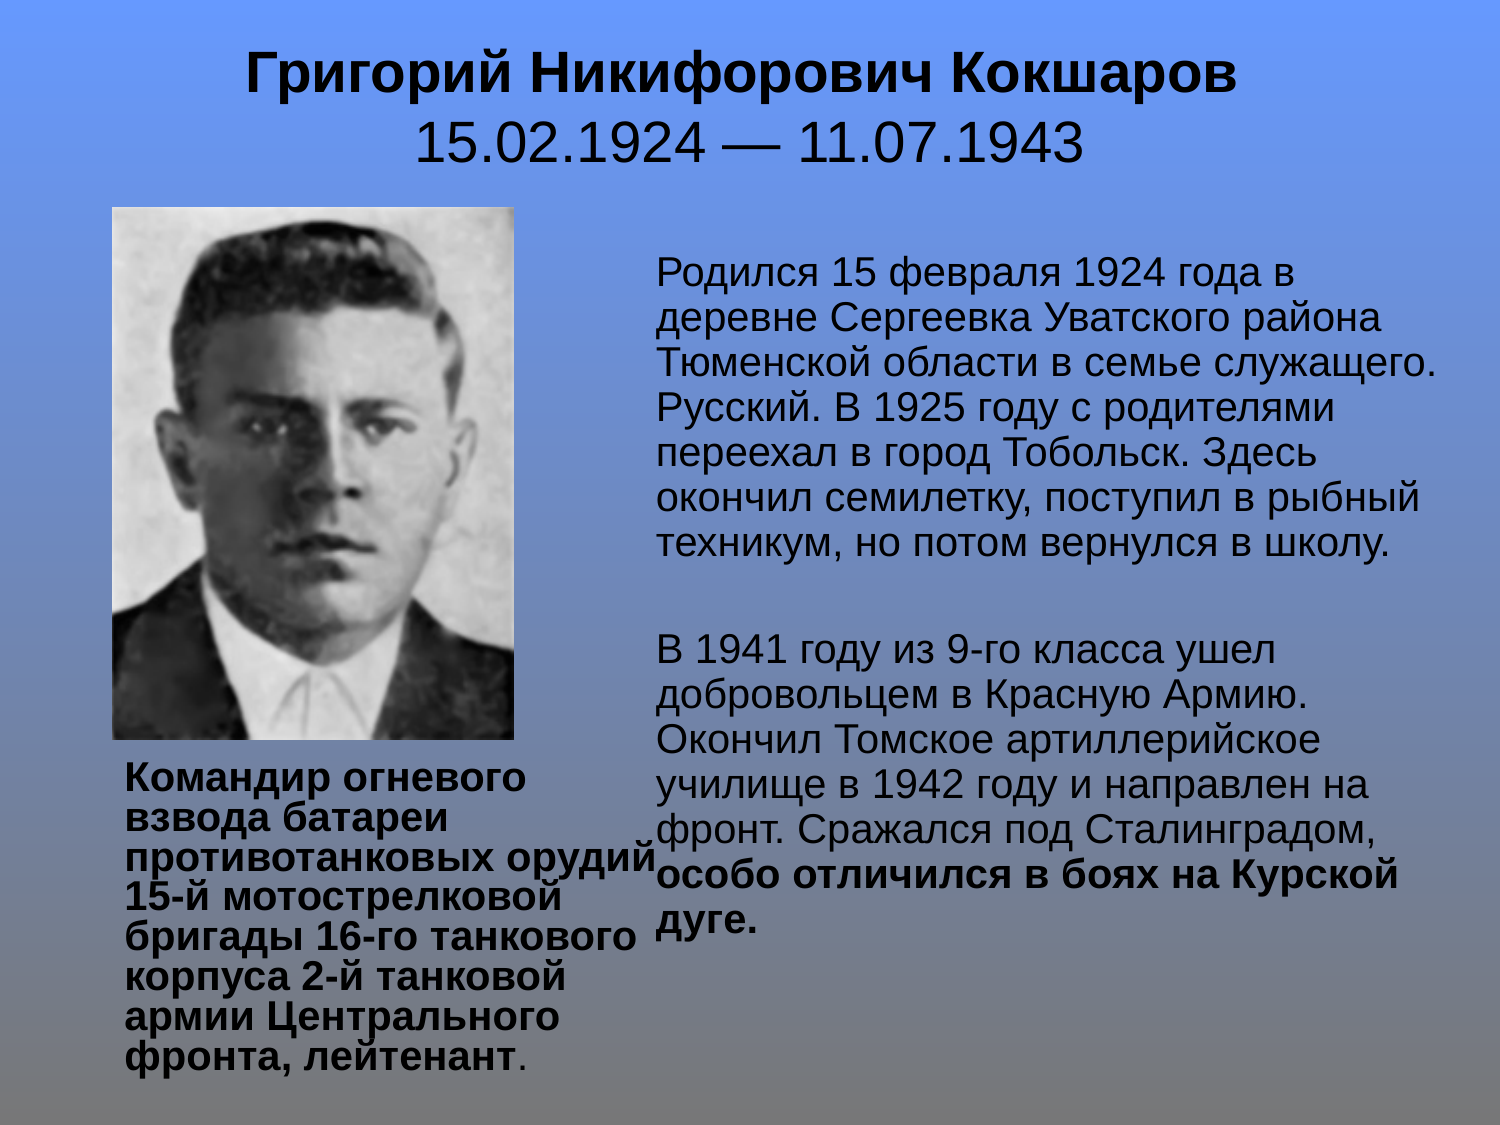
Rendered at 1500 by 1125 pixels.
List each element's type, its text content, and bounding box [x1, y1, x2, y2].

picture [111, 207, 514, 740]
list Командир огневого взвода батареи противотанковых орудий 15-й мотострелковой бригады 16-го танкового корпуса 2-й танковой армии Центрального фронта, лейтенант. [52, 751, 674, 1071]
title Григорий Никифорович Кокшаров 15.02.1924 — 11.07.1943 [74, 44, 1426, 233]
list Родился 15 февраля 1924 года в деревне Сергеевка Уватского района Тюменской области в семье служащего. Русский. В 1925 году с родителями переехал в город Тобольск. Здесь окончил семилетку, поступил в рыбный техникум, но потом вернулся в школу. В 1941 году из 9-го класса ушел добровольцем в Красную Армию. Окончил Томское артиллерийское училище в 1942 году и направлен на фронт. Сражался под Сталинградом, особо отличился в боях на Курской дуге. [584, 243, 1460, 987]
